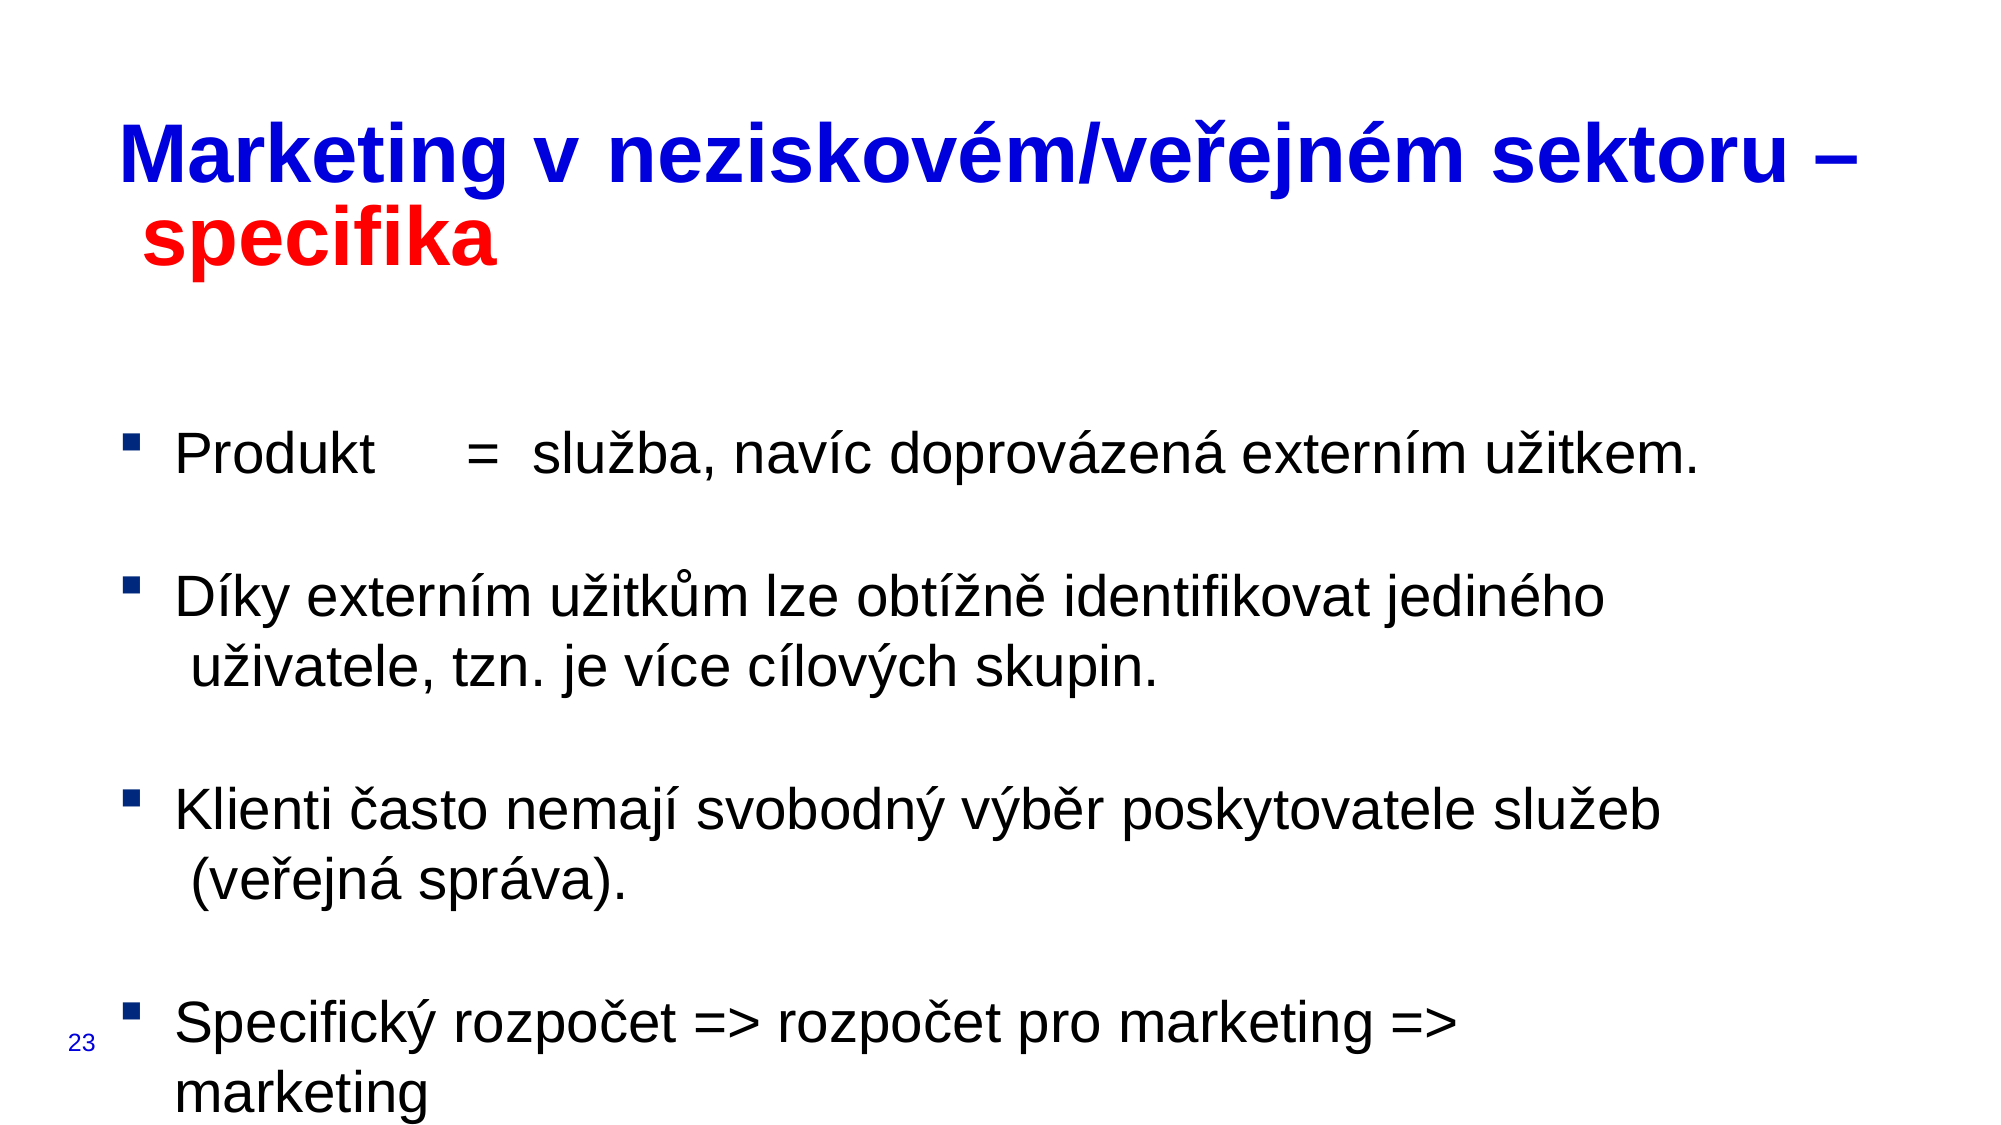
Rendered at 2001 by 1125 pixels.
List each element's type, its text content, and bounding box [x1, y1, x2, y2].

text_box 23 [65, 1024, 98, 1057]
text_box Produkt = služba, navíc doprovázená externím užitkem. Díky externím užitkům lze obtížně identifikovat jediného uživatele, tzn. je více cílových skupin. Klienti často nemají svobodný výběr poskytovatele služeb (veřejná správa). Specifický rozpočet => rozpočet pro marketing => marketing [115, 412, 1735, 1124]
title Marketing v neziskovém/veřejném sektoru – specifika [116, 97, 1863, 304]
